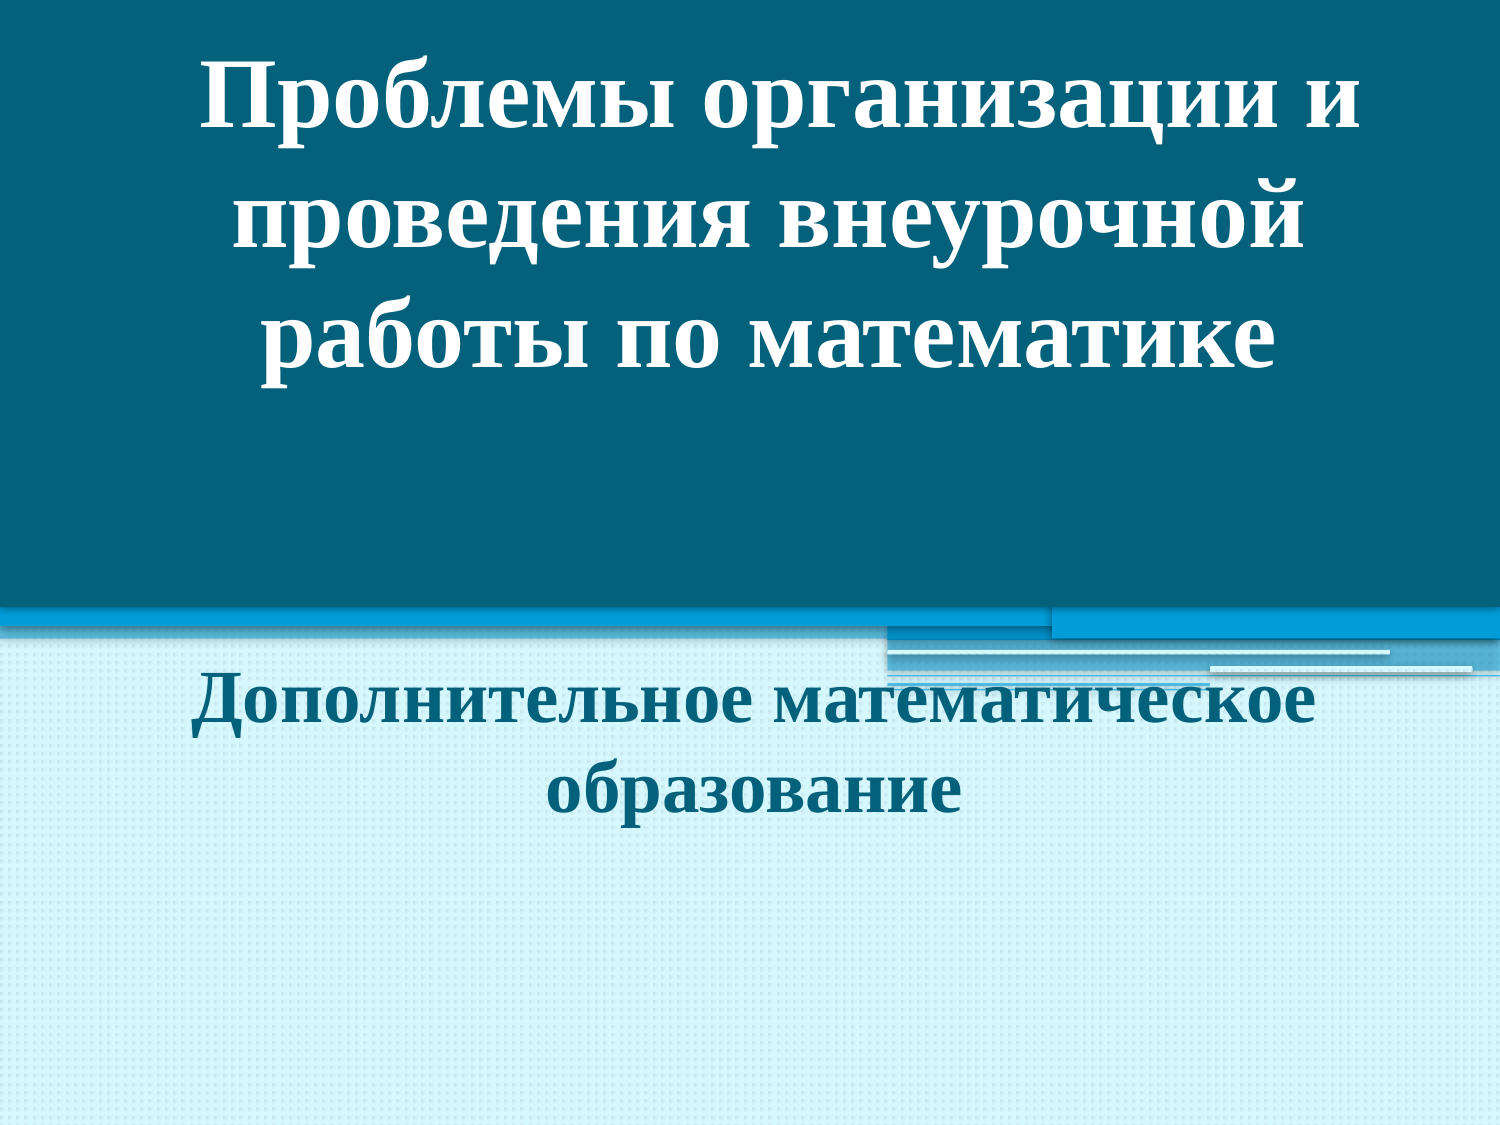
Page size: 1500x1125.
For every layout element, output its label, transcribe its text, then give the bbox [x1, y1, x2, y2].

title Проблемы организации и проведения внеурочной работы по математике [75, 54, 1463, 636]
subtitle Дополнительное математическое образование [75, 639, 1424, 928]
